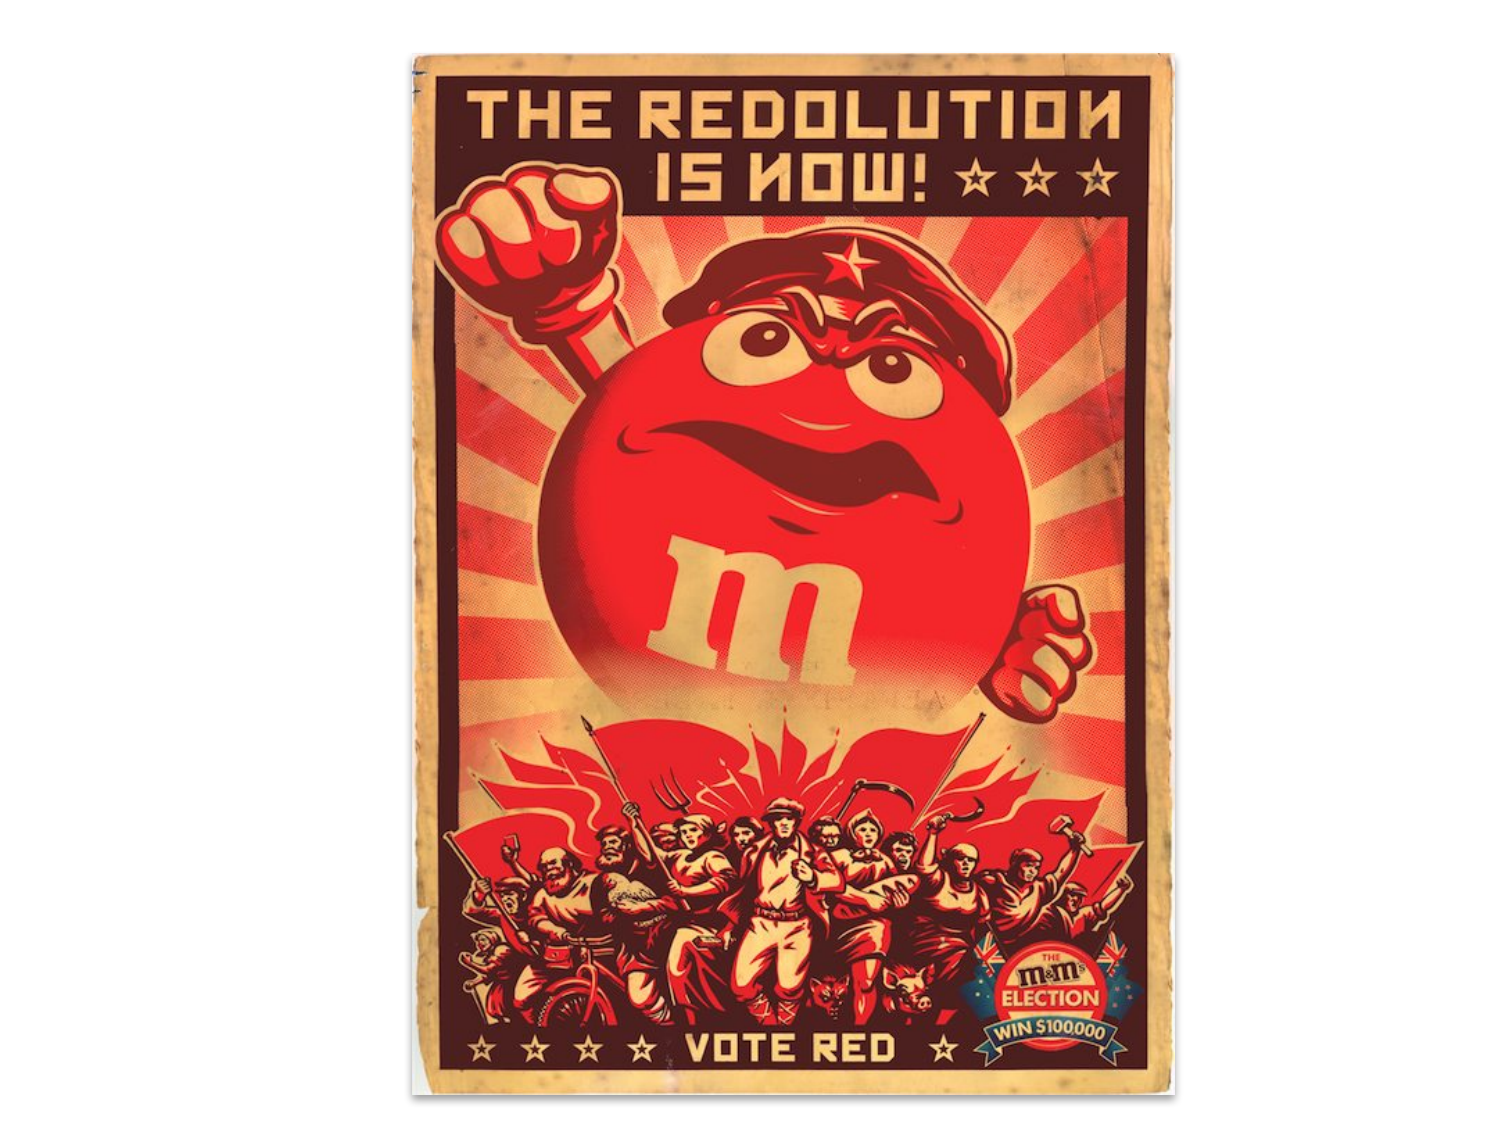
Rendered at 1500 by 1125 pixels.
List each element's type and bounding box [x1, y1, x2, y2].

list [412, 53, 1176, 1095]
